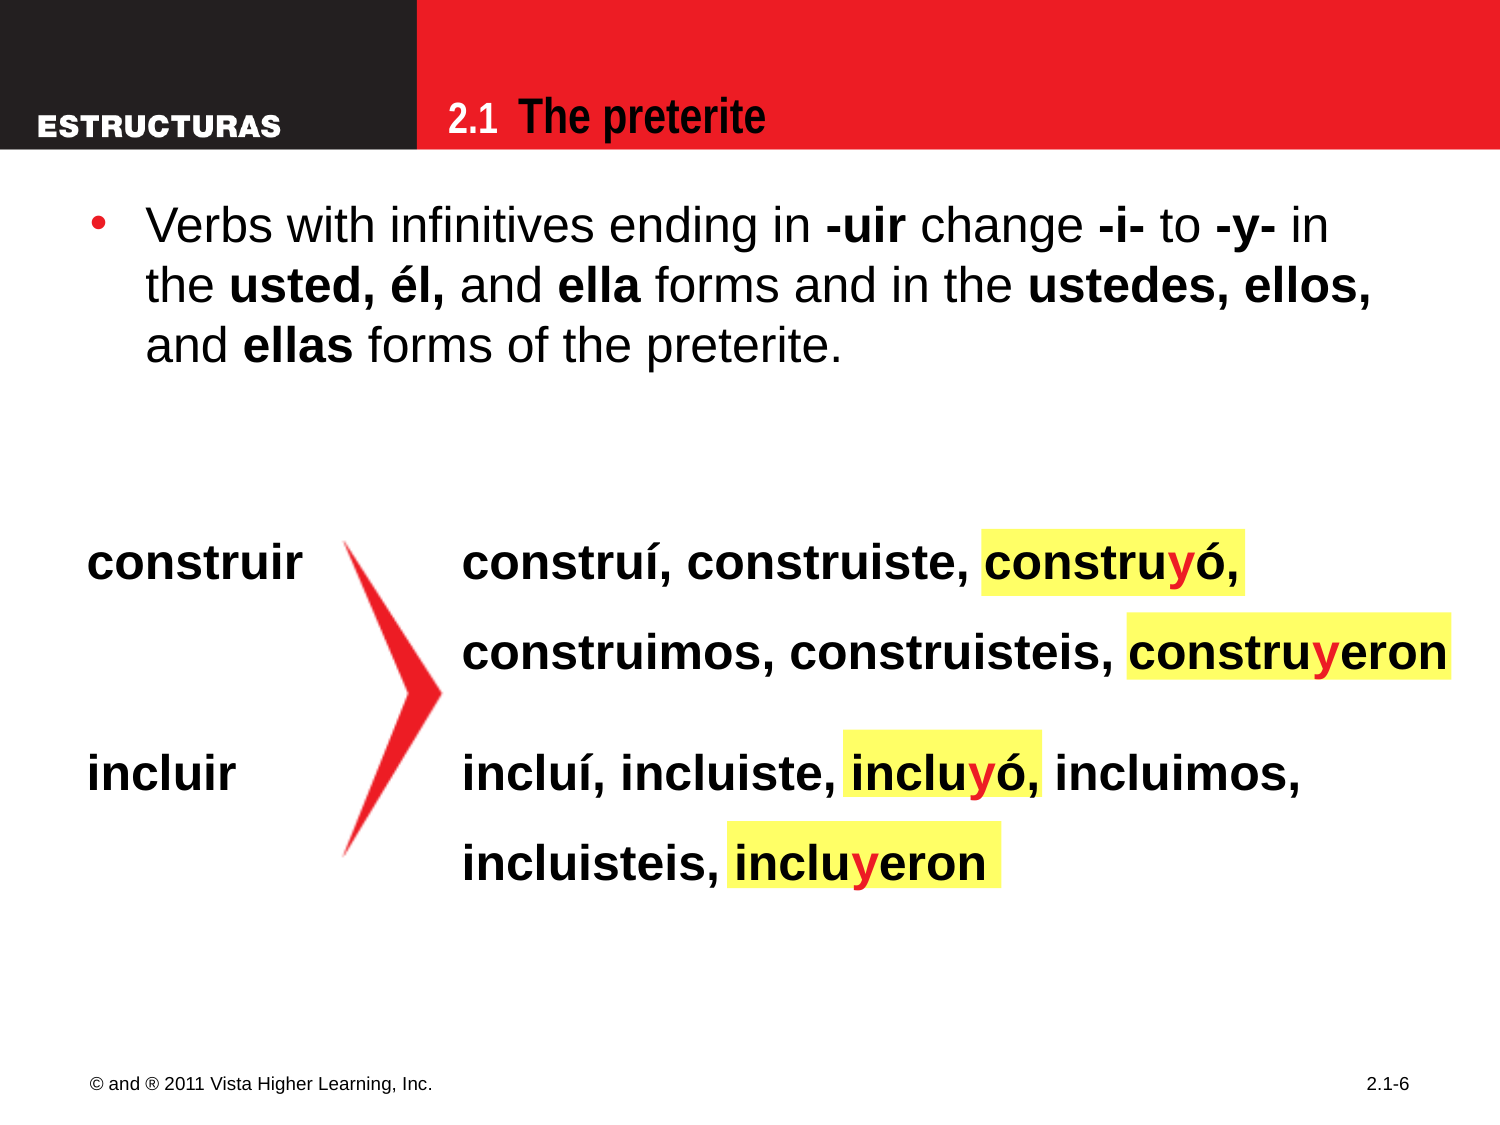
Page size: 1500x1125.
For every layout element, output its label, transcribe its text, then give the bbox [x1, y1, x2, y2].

text_box construir incluir [71, 491, 446, 809]
text_box Verbs with infinitives ending in -uir change -i- to -y- in the usted, él, and ella forms and in the ustedes, ellos, and ellas forms of the preterite. [74, 809, 1425, 1017]
footer © and ® 2011 Vista Higher Learning, Inc. [75, 1042, 550, 1103]
text_box Verbs with infinitives ending in -uir change -i- to -y- in the usted, él, and ella forms and in the ustedes, ellos, and ellas forms of the preterite. [74, 185, 1425, 491]
text_box construí, construiste, construyó, construimos, construisteis, construyeron incluí, incluiste, incluyó, incluimos, incluisteis, incluyeron [446, 491, 1468, 899]
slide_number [1074, 1042, 1425, 1103]
picture [0, 0, 1500, 1125]
